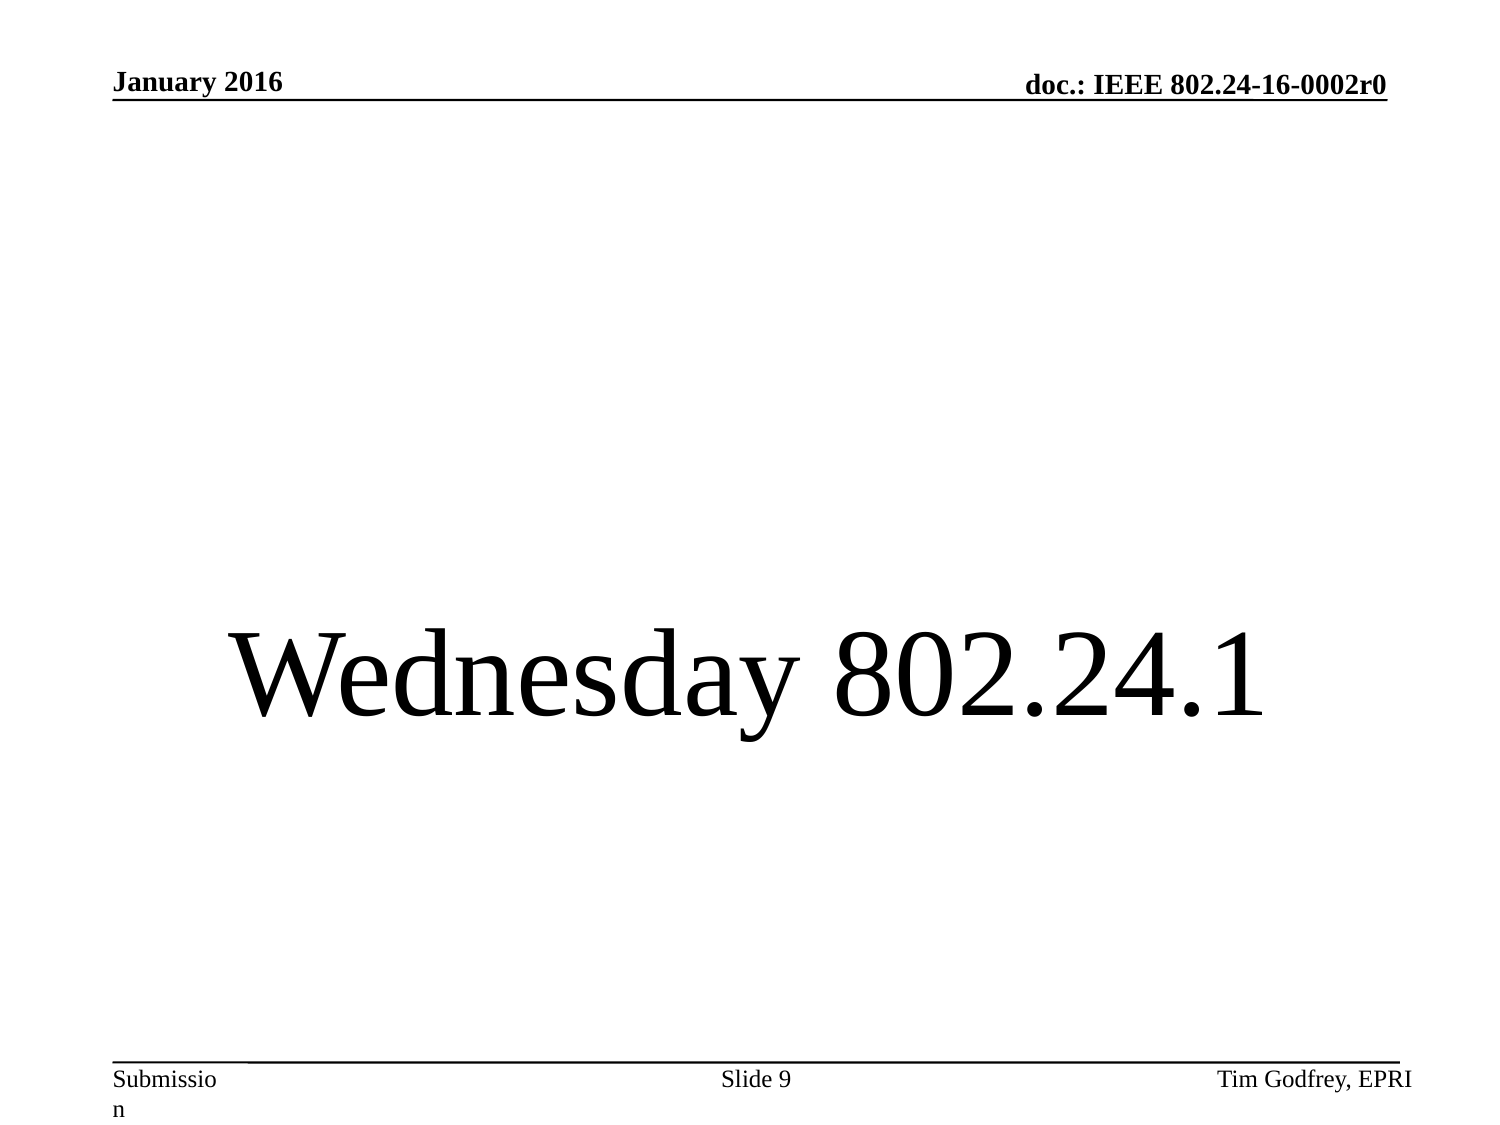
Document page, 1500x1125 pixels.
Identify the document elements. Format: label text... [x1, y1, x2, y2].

slide_number Slide 9 [712, 1062, 800, 1093]
footer Tim Godfrey, EPRI [900, 1062, 1413, 1093]
title Wednesday 802.24.1 [102, 280, 1397, 749]
